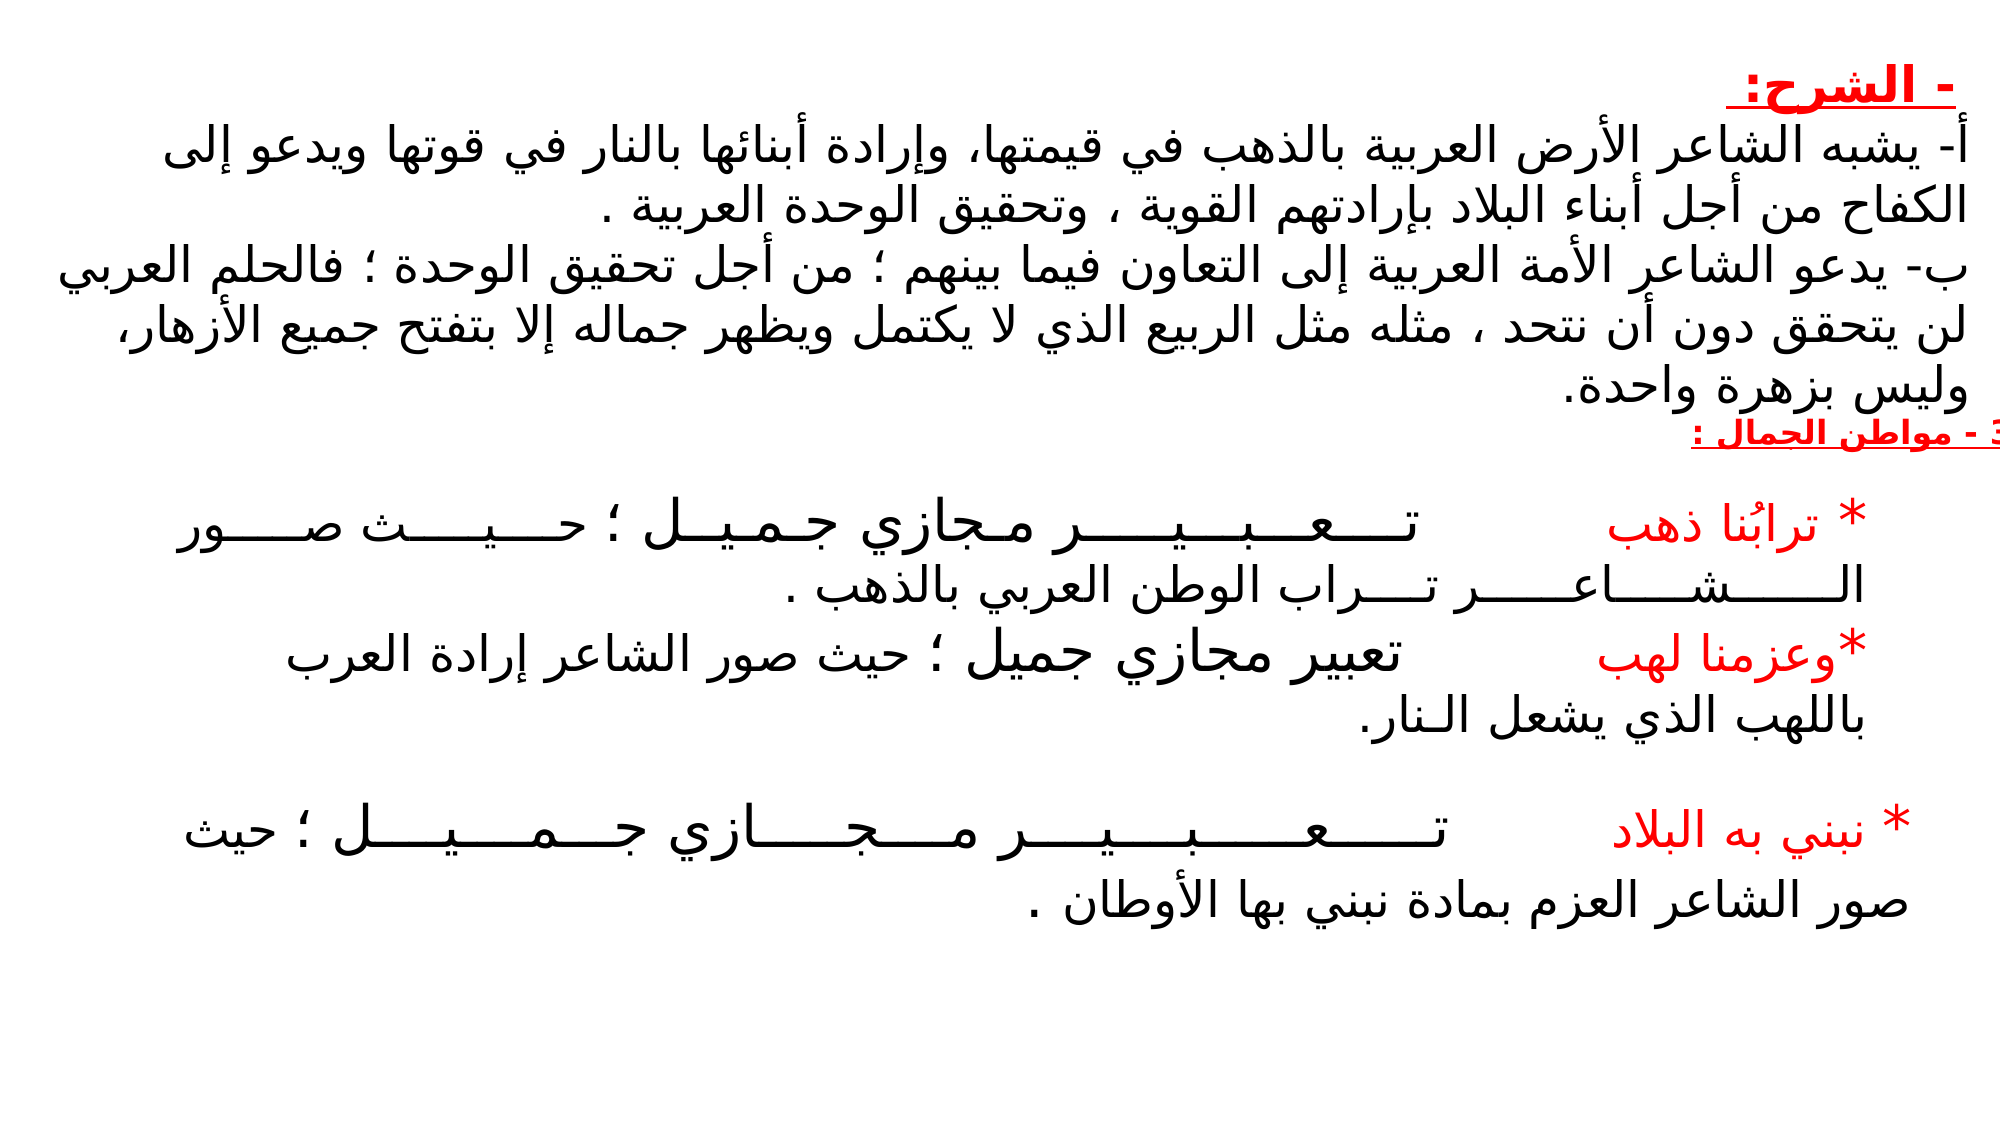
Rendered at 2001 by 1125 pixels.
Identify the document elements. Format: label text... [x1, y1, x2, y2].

text_box - الشرح: أ- يشبه الشاعر الأرض العربية بالذهب في قيمتها، وإرادة أبنائها بالنار في قوتها ويدعو إلى الكفاح من أجل أبناء البلاد بإرادتهم القوية ، وتحقيق الوحدة العربية . ب- يدعو الشاعر الأمة العربية إلى التعاون فيما بينهم ؛ من أجل تحقيق الوحدة ؛ فالحلم العربي لن يتحقق دون أن نتحد ، مثله مثل الربيع الذي لا يكتمل ويظهر جماله إلا بتفتح جميع الأزهار، وليس بزهرة واحدة. [21, 45, 1986, 421]
text_box * ترابُنا ذهب تــــعـــبـــيـــــر مـجازي جـمـيــل ؛ حــــيـــــث صـــــور الـــــــشـــــاعــــــر تــــراب الوطن العربي بالذهب . [53, 493, 1883, 603]
text_box * نبني به البلاد تــــــعــــــبــــيــــر مــــجـــــازي جـــمــــيــــل ؛ حيث صور الشاعر العزم بمادة نبني بها الأوطان . [87, 822, 1927, 895]
text_box *وعزمنا لهب تعبير مجازي جميل ؛ حيث صور الشاعر إرادة العرب باللهب الذي يشعل الـنار. [142, 643, 1883, 713]
text_box 3 - مواطن الجمال : [1676, 364, 2000, 504]
